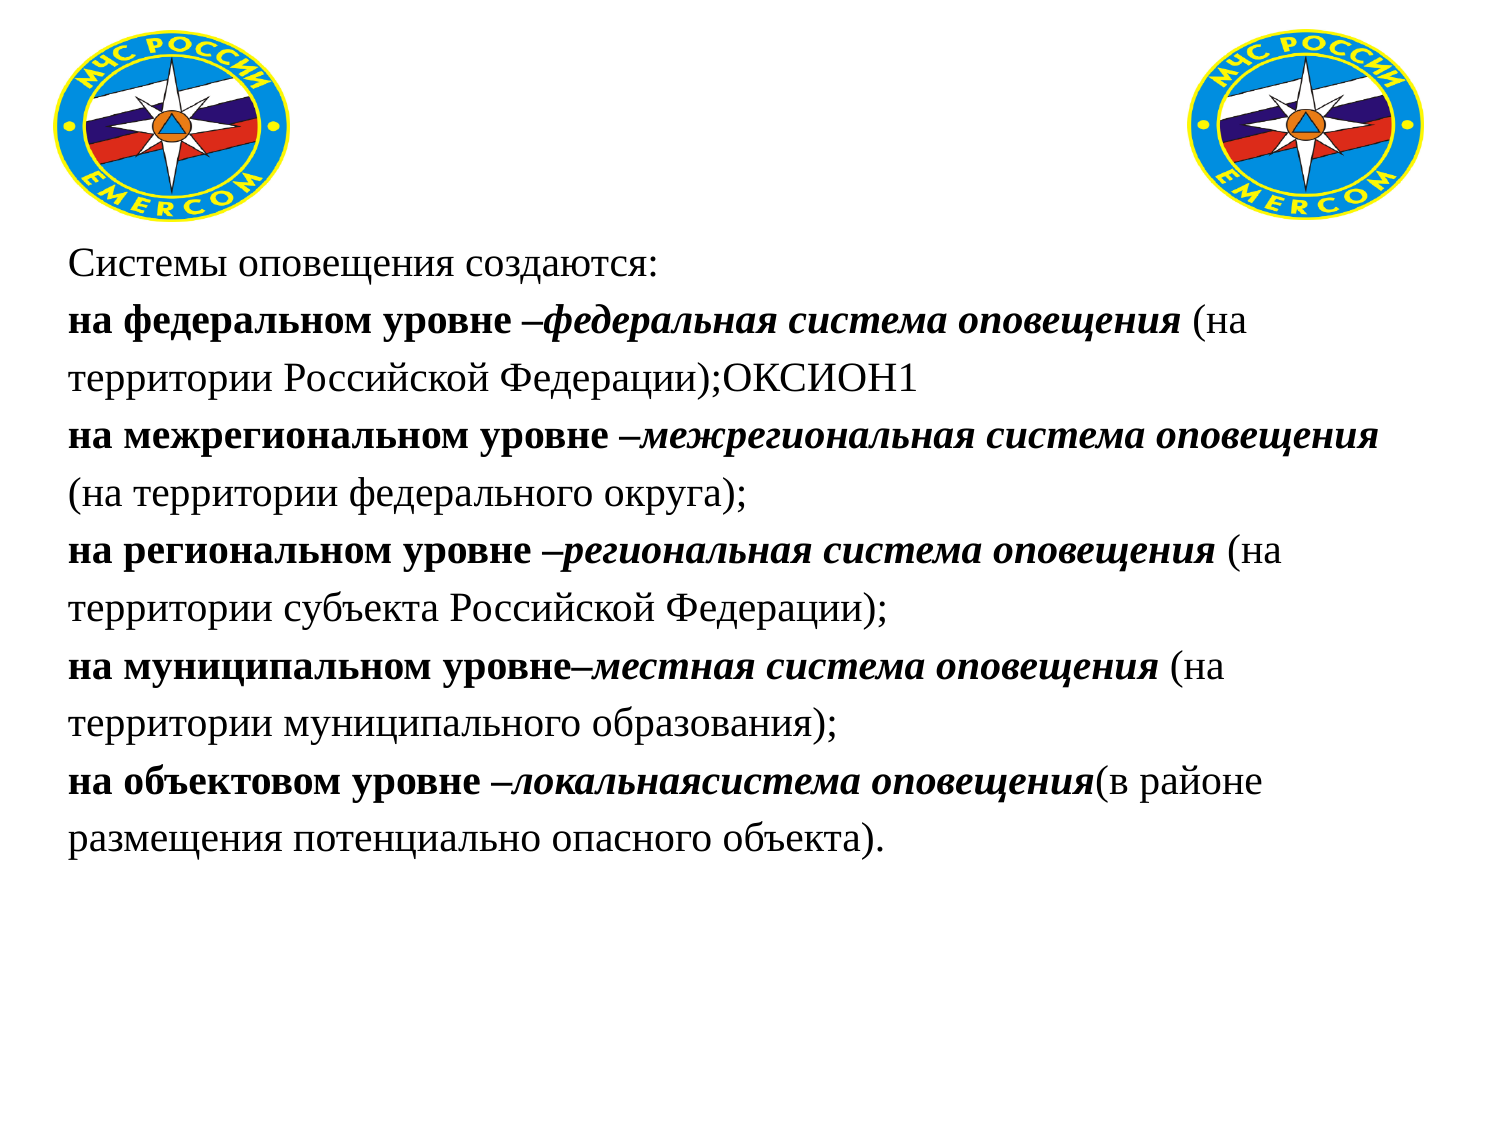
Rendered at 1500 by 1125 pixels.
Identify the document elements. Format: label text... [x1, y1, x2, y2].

text_box Системы оповещения создаются: на федеральном уровне –федеральная система оповещения (на территории Российской Федерации);ОКСИОН1 на межрегиональном уровне –межрегиональная система оповещения (на территории федерального округа); на региональном уровне –региональная система оповещения (на территории субъекта Российской Федерации); на муниципальном уровне–местная система оповещения (на территории муниципального образования); на объектовом уровне –локальнаясистема оповещения(в районе размещения потенциально опасного объекта). [53, 219, 1424, 920]
picture [1186, 29, 1424, 221]
picture [52, 30, 290, 222]
